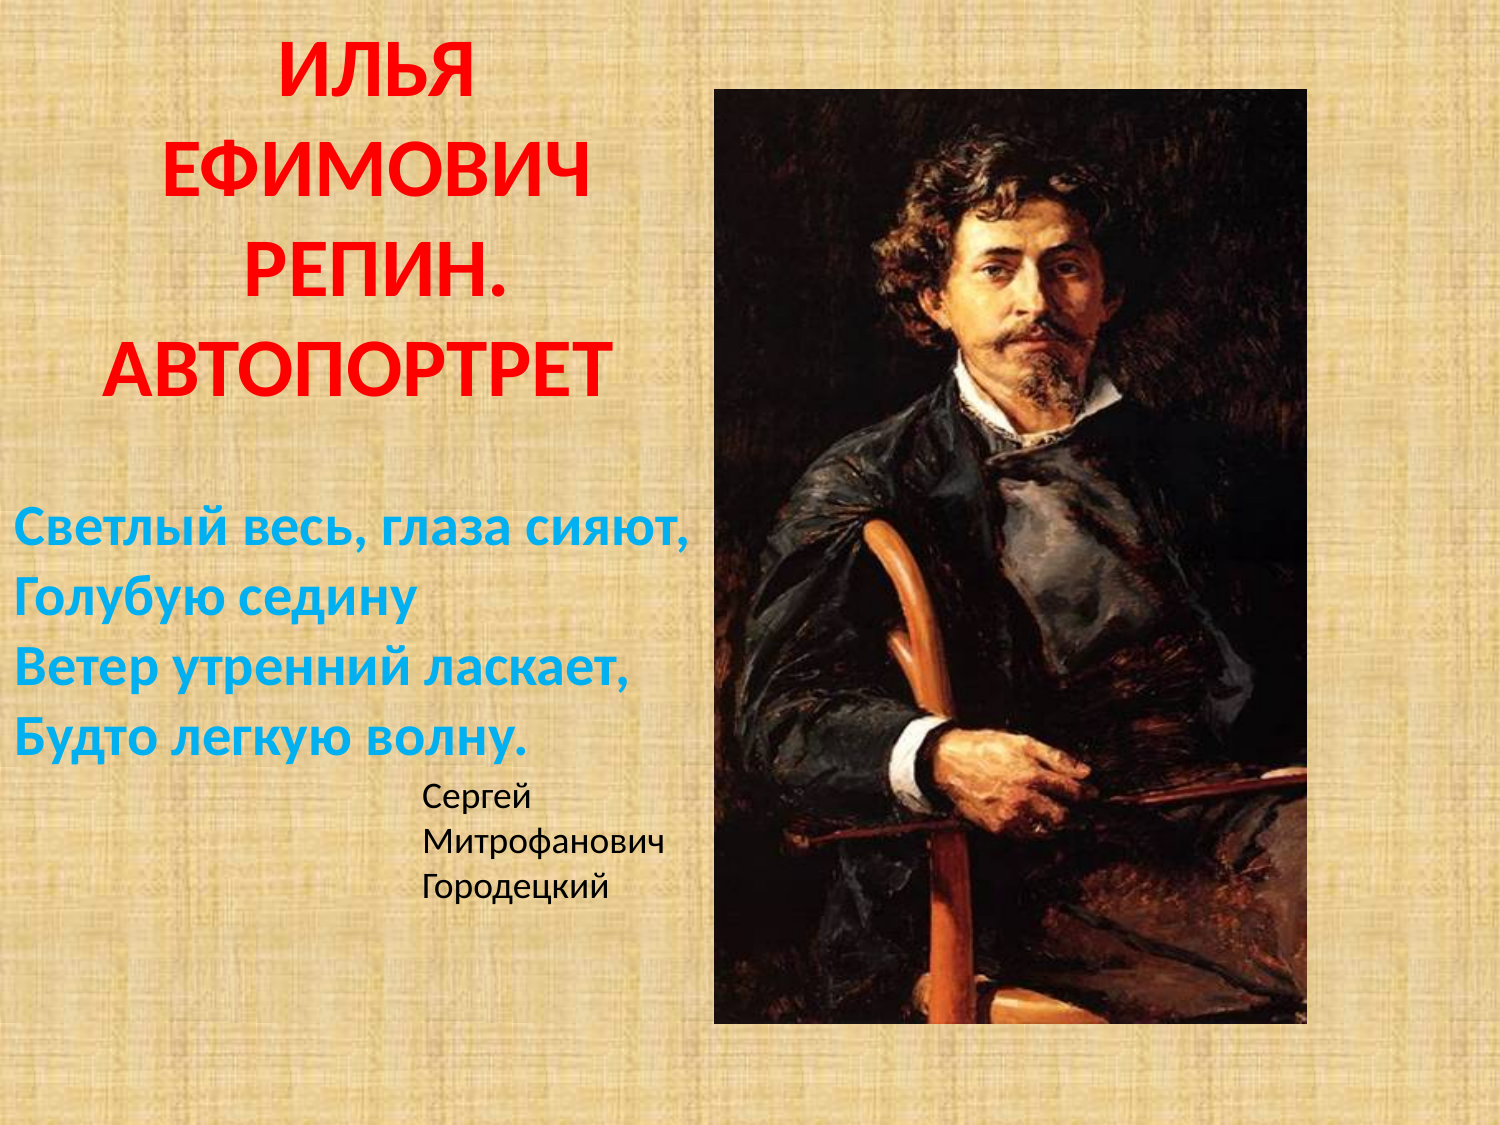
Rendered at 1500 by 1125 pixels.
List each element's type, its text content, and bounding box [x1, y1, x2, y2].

text_box Сергей Митрофанович Городецкий [407, 763, 709, 913]
title ИЛЬЯ ЕФИМОВИЧ РЕПИН. АВТОПОРТРЕТ [75, 44, 680, 421]
text_box Светлый весь, глаза сияют, Голубую седину Ветер утренний ласкает, Будто легкую волну. [0, 479, 709, 865]
picture [0, 0, 1500, 1125]
